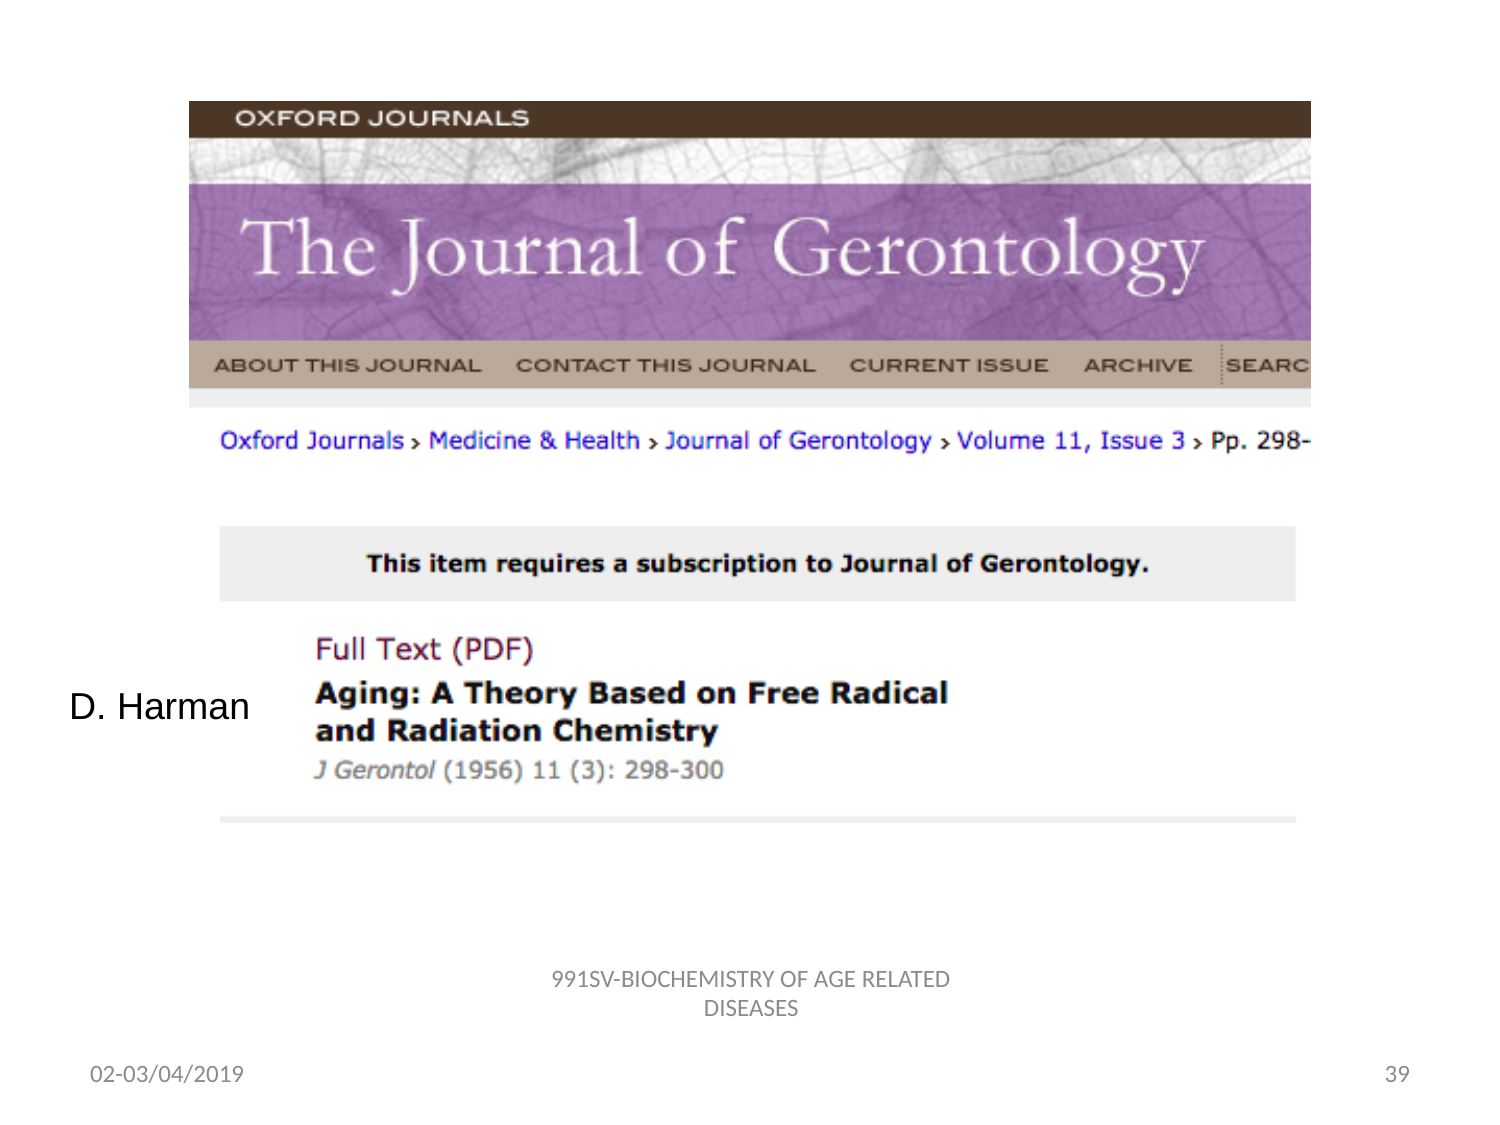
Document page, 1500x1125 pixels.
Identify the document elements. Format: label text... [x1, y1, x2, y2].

picture [189, 101, 1311, 823]
slide_number 38 [1074, 1042, 1425, 1103]
footer 991SV-BIOCHEMISTRY OF AGE RELATED DISEASES [513, 940, 989, 1044]
text_box D. Harman [54, 674, 184, 735]
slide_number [75, 1042, 425, 1103]
